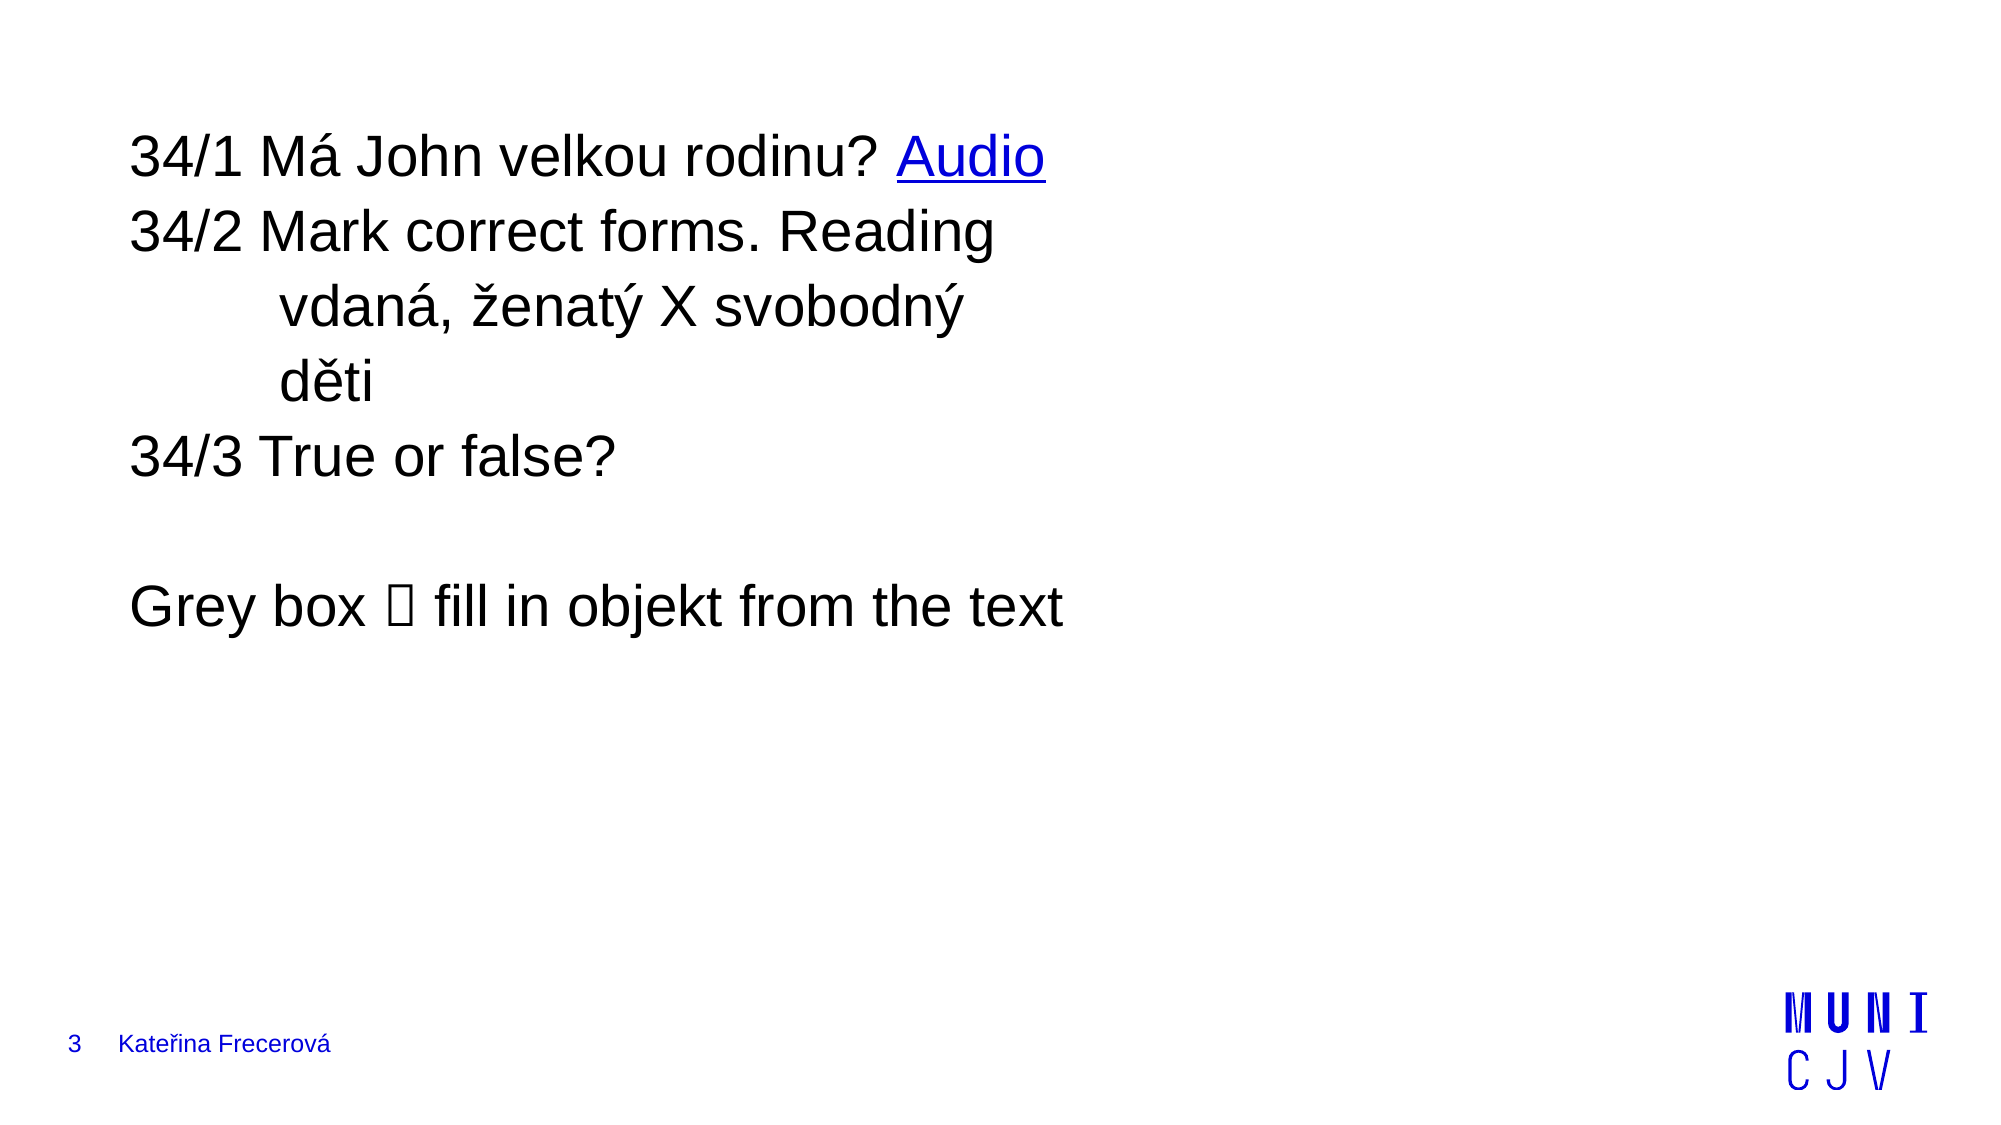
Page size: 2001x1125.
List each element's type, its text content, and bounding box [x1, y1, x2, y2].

slide_number 3 [67, 1021, 110, 1063]
list 34/1 Má John velkou rodinu? Audio 34/2 Mark correct forms. Reading vdaná, ženatý X svobodný děti 34/3 True or false? Grey box  fill in objekt from the text [118, 113, 1883, 957]
footer Kateřina Frecerová [118, 1021, 1418, 1063]
